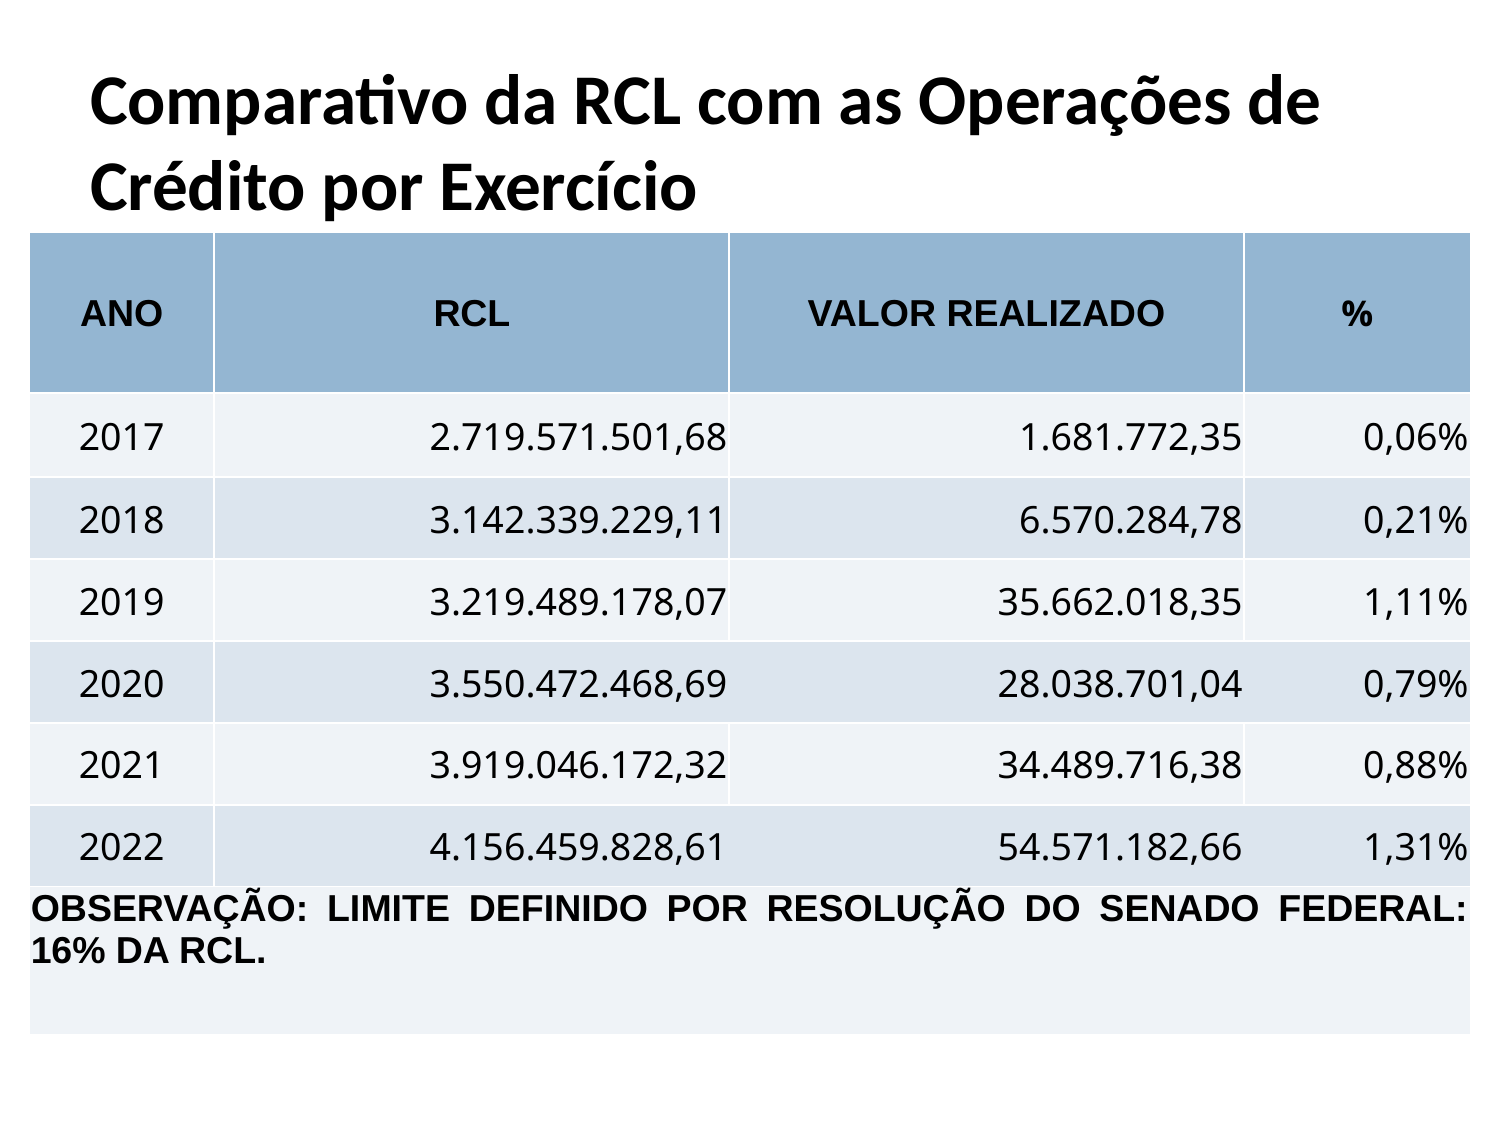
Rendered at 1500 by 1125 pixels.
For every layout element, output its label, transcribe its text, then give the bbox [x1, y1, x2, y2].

table_cell 2.719.571.501,68 [215, 394, 728, 476]
table_cell 0,21% [1245, 478, 1470, 558]
table_cell 3.219.489.178,07 [215, 560, 728, 640]
table_cell 3.550.472.468,69 [215, 642, 729, 722]
table_cell 28.038.701,04 [729, 642, 1244, 722]
table_cell 54.571.182,66 [729, 806, 1244, 886]
table_cell 2020 [30, 642, 213, 722]
table_cell 0,79% [1244, 642, 1470, 722]
table_cell 35.662.018,35 [730, 560, 1243, 640]
table_header RCL [215, 233, 728, 392]
title Comparativo da RCL com as Operações de Crédito por Exercício [75, 45, 1425, 231]
table_cell 0,06% [1245, 394, 1470, 476]
table_cell 0,88% [1245, 724, 1470, 804]
table_cell 1.681.772,35 [730, 394, 1243, 476]
table_cell 4.156.459.828,61 [215, 806, 729, 886]
table_header % [1245, 233, 1470, 392]
table_cell 2022 [30, 806, 213, 886]
table_cell OBSERVAÇÃO: LIMITE DEFINIDO POR RESOLUÇÃO DO SENADO FEDERAL: 16% DA RCL. [30, 887, 1470, 1034]
table_header VALOR REALIZADO [730, 233, 1243, 392]
table_cell 6.570.284,78 [730, 478, 1243, 558]
table_cell 2019 [30, 560, 213, 640]
table_cell 1,11% [1245, 560, 1470, 640]
table_cell 34.489.716,38 [730, 724, 1243, 804]
table_cell 1,31% [1244, 806, 1470, 886]
table_cell 2017 [30, 394, 213, 476]
table_cell 3.919.046.172,32 [215, 724, 728, 804]
table_cell 2018 [30, 478, 213, 558]
table_cell 2021 [30, 724, 213, 804]
table_header ANO [30, 233, 213, 392]
table_cell 3.142.339.229,11 [215, 478, 728, 558]
